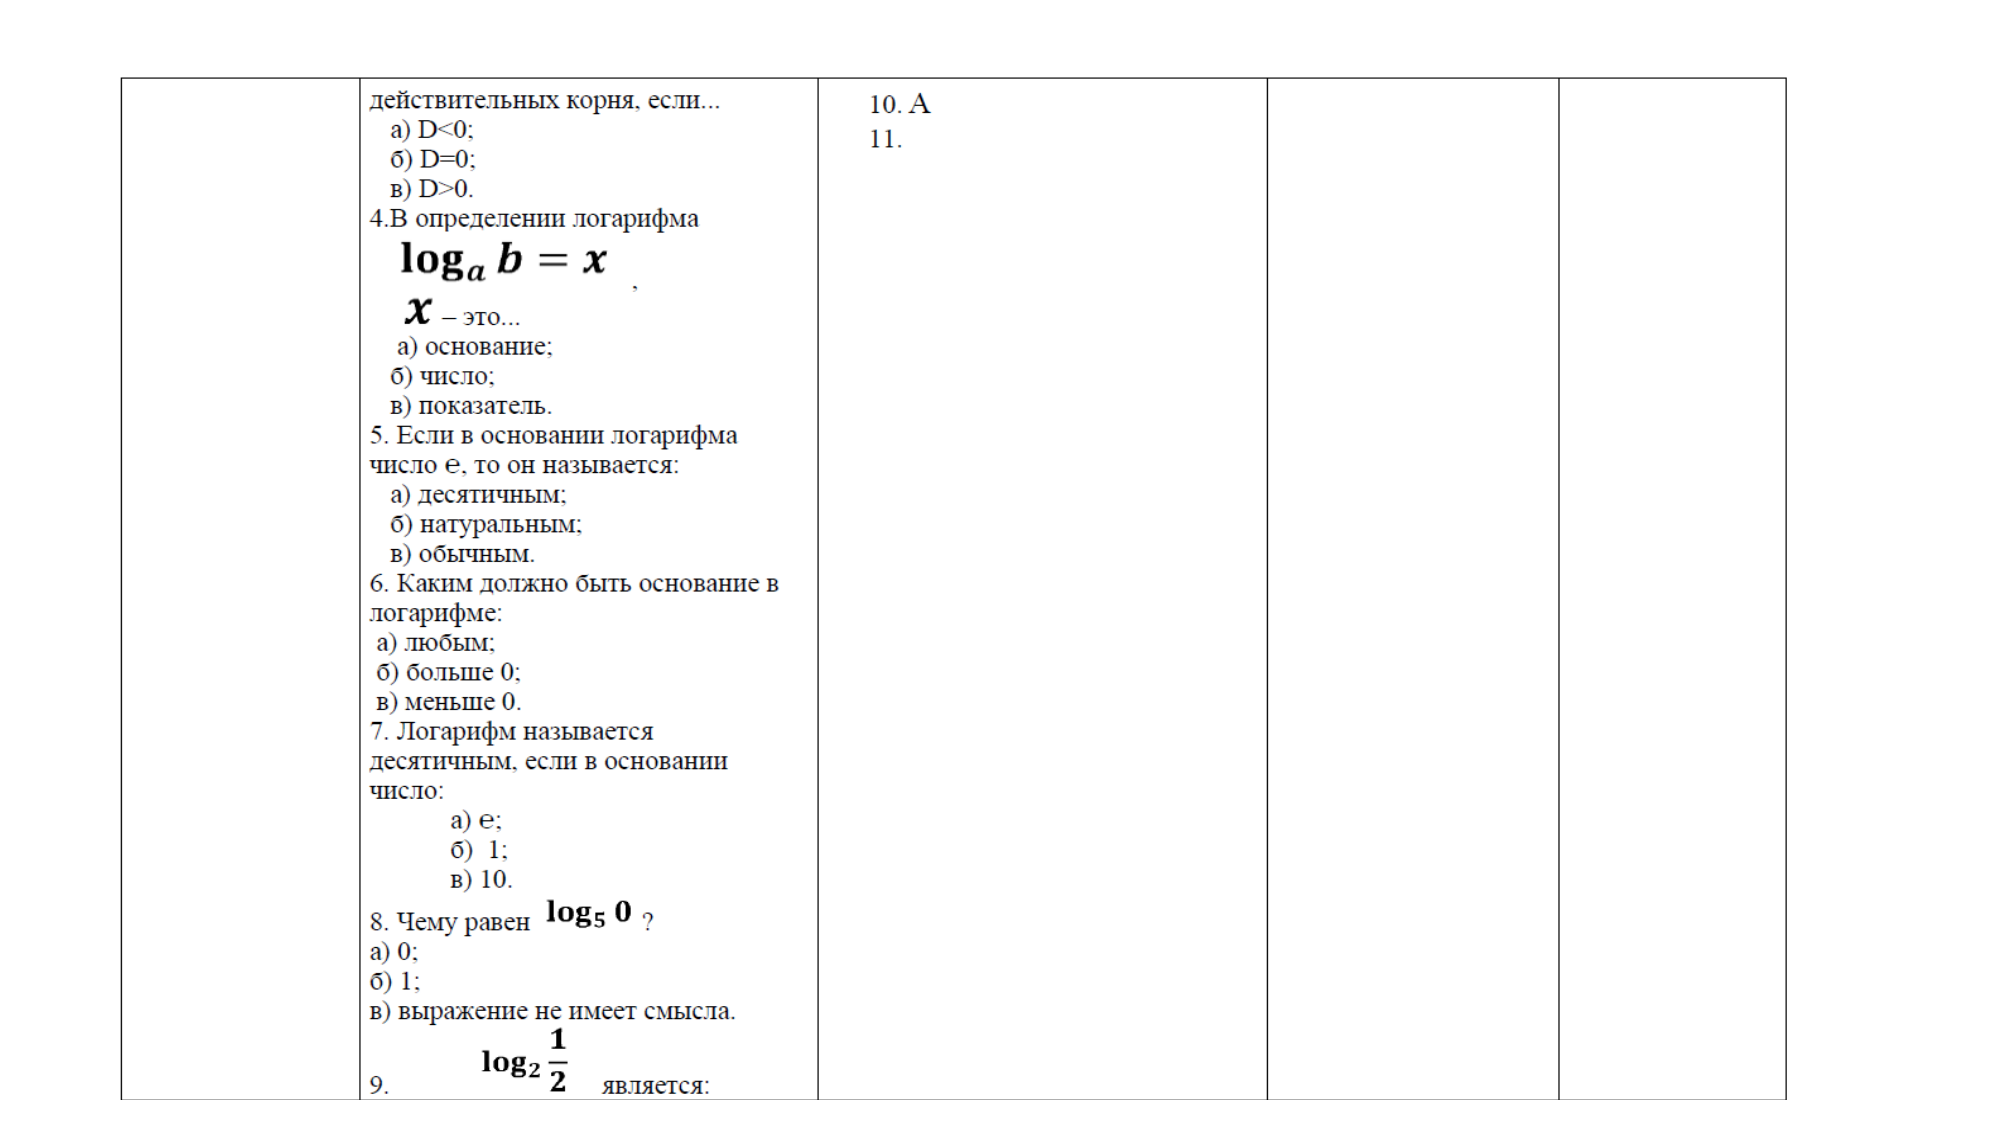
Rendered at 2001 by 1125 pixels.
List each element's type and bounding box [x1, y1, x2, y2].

list [54, 16, 1896, 1100]
